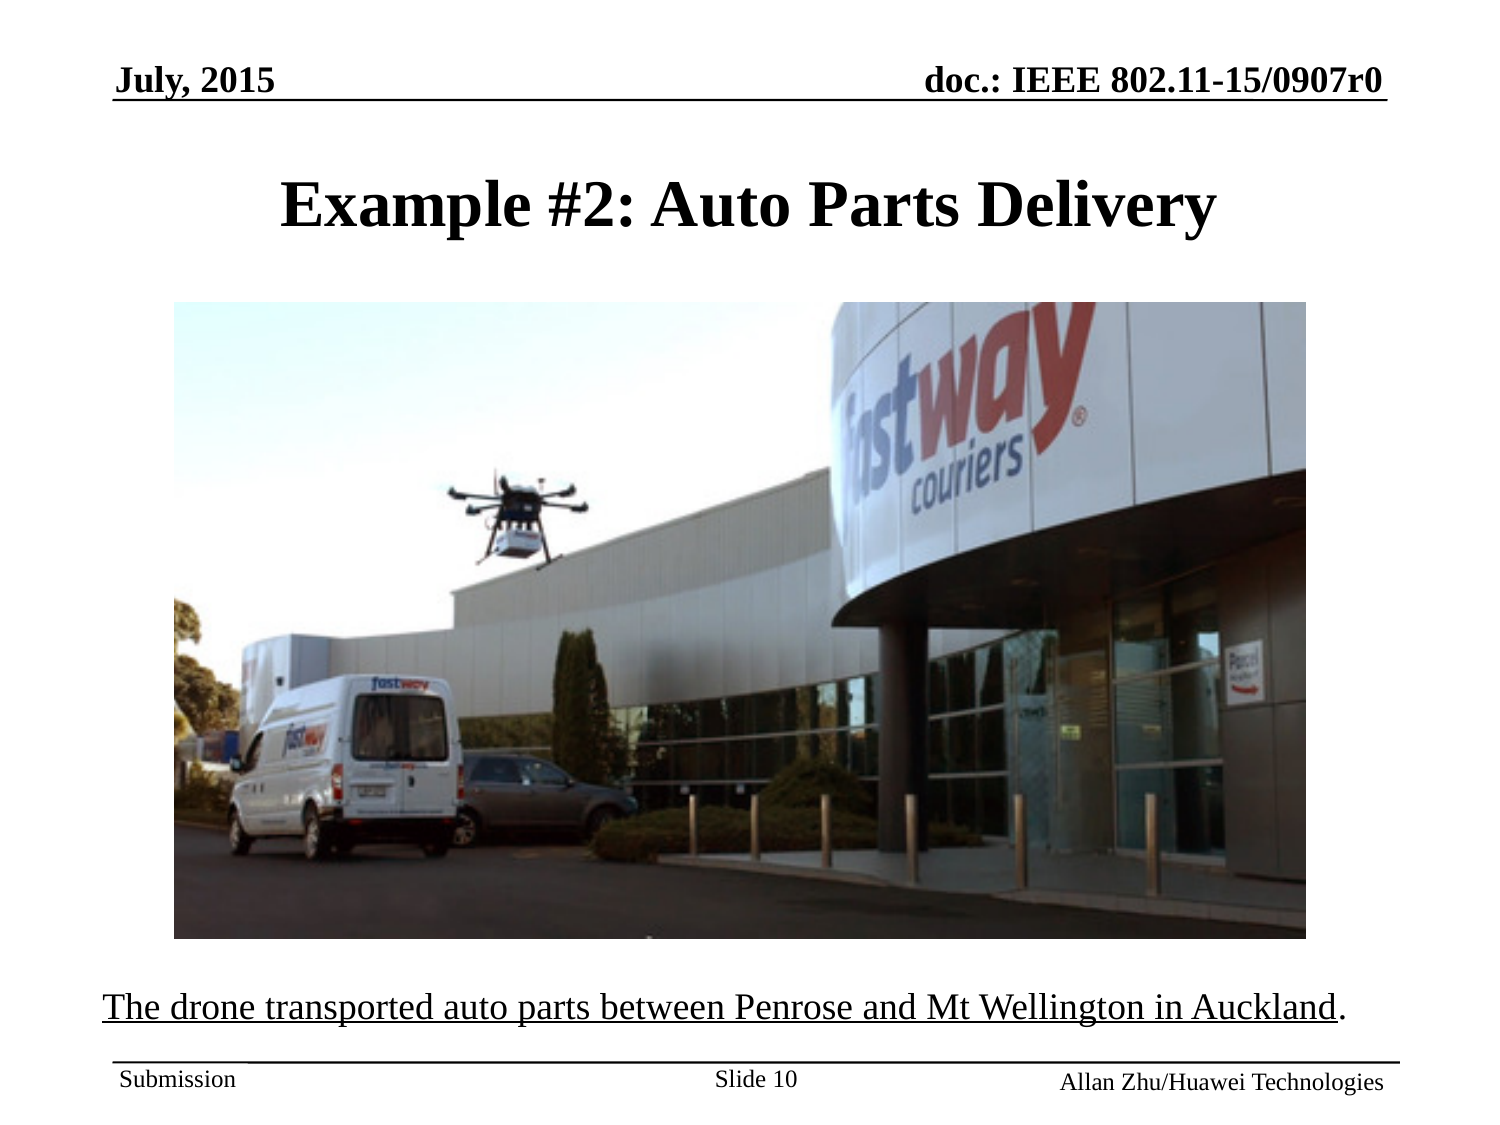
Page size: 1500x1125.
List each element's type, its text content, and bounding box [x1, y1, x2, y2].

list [174, 302, 1306, 939]
title Example #2: Auto Parts Delivery [112, 112, 1388, 288]
slide_number Slide 10 [712, 1062, 800, 1093]
text_box Allan Zhu/Huawei Technologies [1059, 1065, 1385, 1096]
text_box The drone transported auto parts between Penrose and Mt Wellington in Auckland. [87, 974, 1425, 1035]
